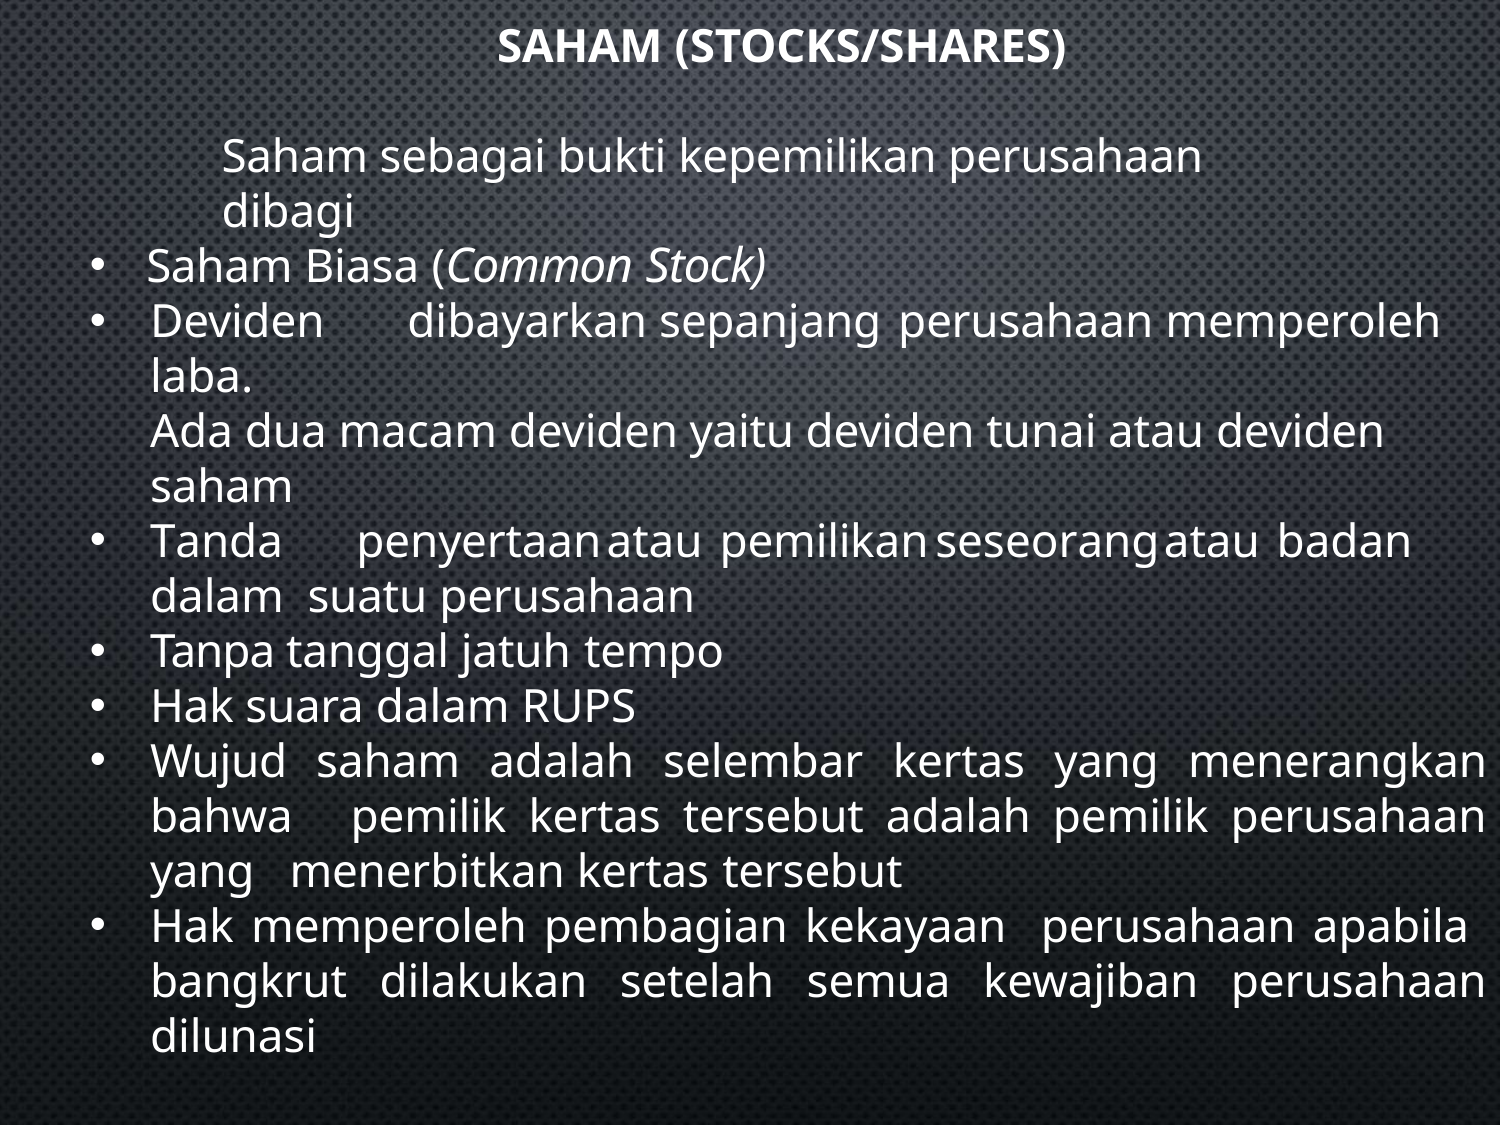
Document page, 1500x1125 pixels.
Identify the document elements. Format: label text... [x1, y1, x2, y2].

title Saham sebagai bukti kepemilikan perusahaan dibagi [219, 124, 1280, 232]
text_box SAHAM (STOCKS/SHARES) [494, 14, 1117, 72]
picture [0, 0, 1500, 1125]
text_box Saham Biasa (Common Stock) Deviden dibayarkan sepanjang perusahaan memperoleh laba. Ada dua macam deviden yaitu deviden tunai atau deviden saham Tanda penyertaan atau pemilikan seseorang atau badan dalam suatu perusahaan Tanpa tanggal jatuh tempo Hak suara dalam RUPS Wujud saham adalah selembar kertas yang menerangkan bahwa pemilik kertas tersebut adalah pemilik perusahaan yang menerbitkan kertas tersebut Hak memperoleh pembagian kekayaan perusahaan apabila bangkrut dilakukan setelah semua kewajiban perusahaan dilunasi [87, 232, 1488, 1062]
